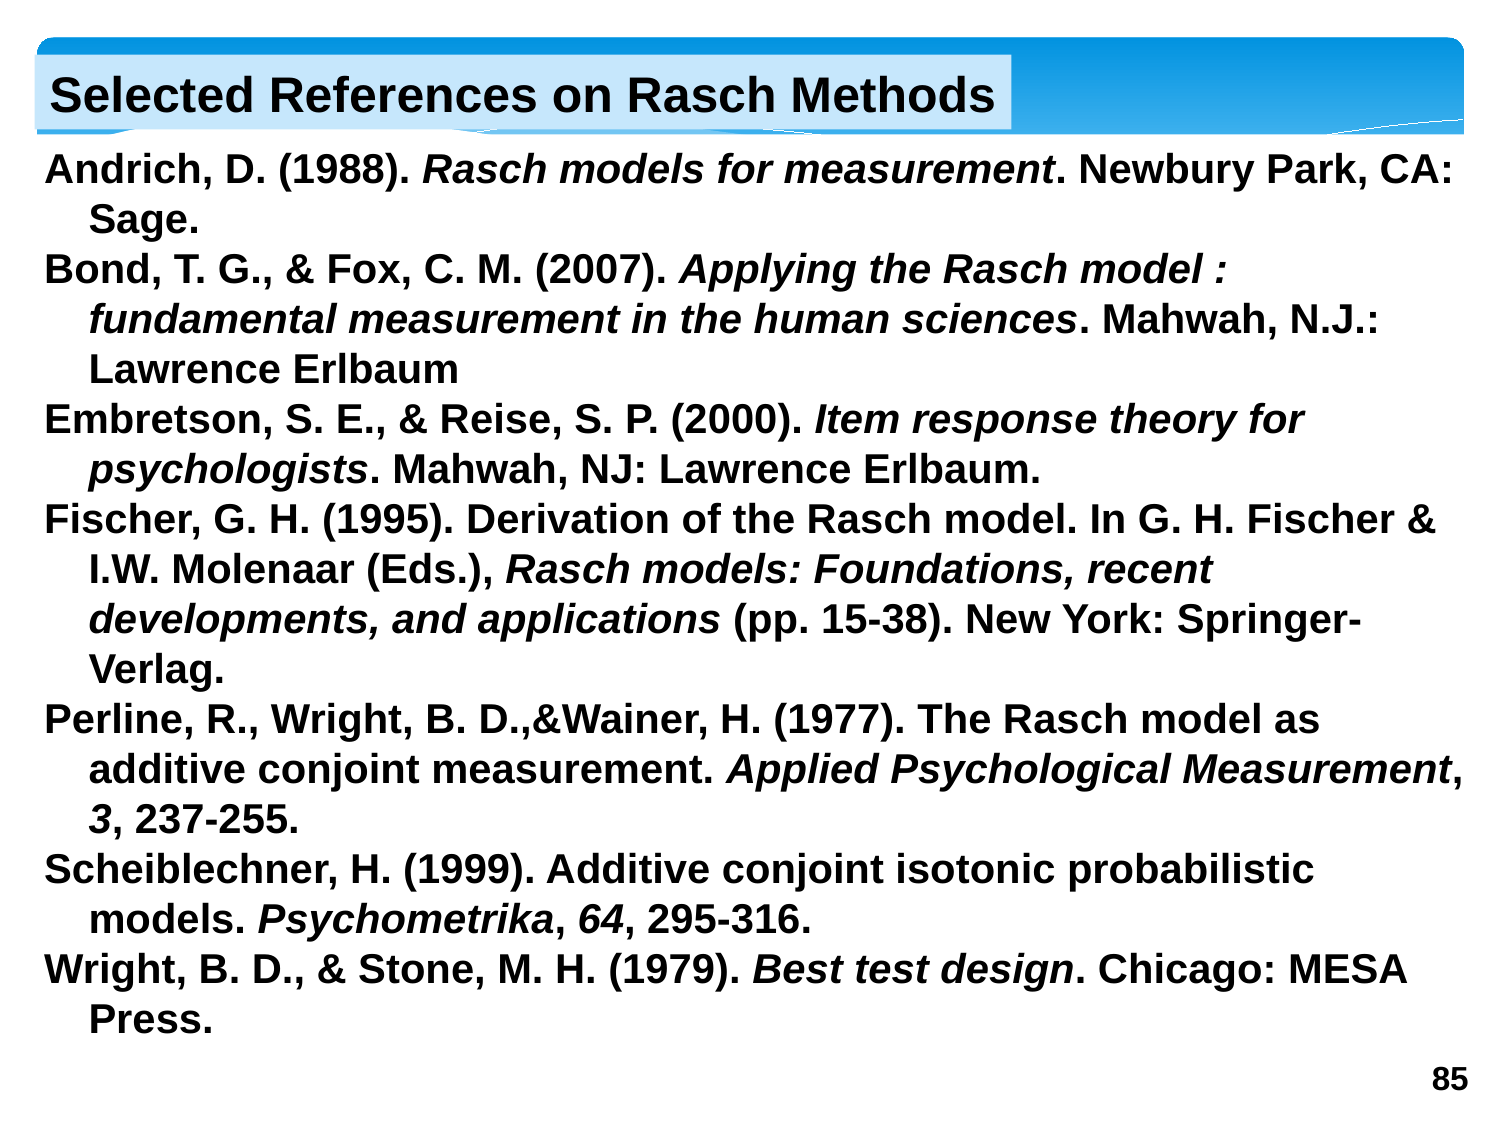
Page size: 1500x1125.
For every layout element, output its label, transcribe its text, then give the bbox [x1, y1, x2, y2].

slide_number 85 [1293, 1046, 1484, 1107]
text_box Andrich, D. (1988). Rasch models for measurement. Newbury Park, CA: Sage. Bond, T. G., & Fox, C. M. (2007). Applying the Rasch model : fundamental measurement in the human sciences. Mahwah, N.J.: Lawrence Erlbaum Embretson, S. E., & Reise, S. P. (2000). Item response theory for psychologists. Mahwah, NJ: Lawrence Erlbaum. Fischer, G. H. (1995). Derivation of the Rasch model. In G. H. Fischer & I.W. Molenaar (Eds.), Rasch models: Foundations, recent developments, and applications (pp. 15-38). New York: Springer-Verlag. Perline, R., Wright, B. D.,&Wainer, H. (1977). The Rasch model as additive conjoint measurement. Applied Psychological Measurement, 3, 237-255. Scheiblechner, H. (1999). Additive conjoint isotonic probabilistic models. Psychometrika, 64, 295-316. Wright, B. D., & Stone, M. H. (1979). Best test design. Chicago: MESA Press. [29, 134, 1483, 1050]
text_box Selected References on Rasch Methods [34, 54, 1012, 130]
